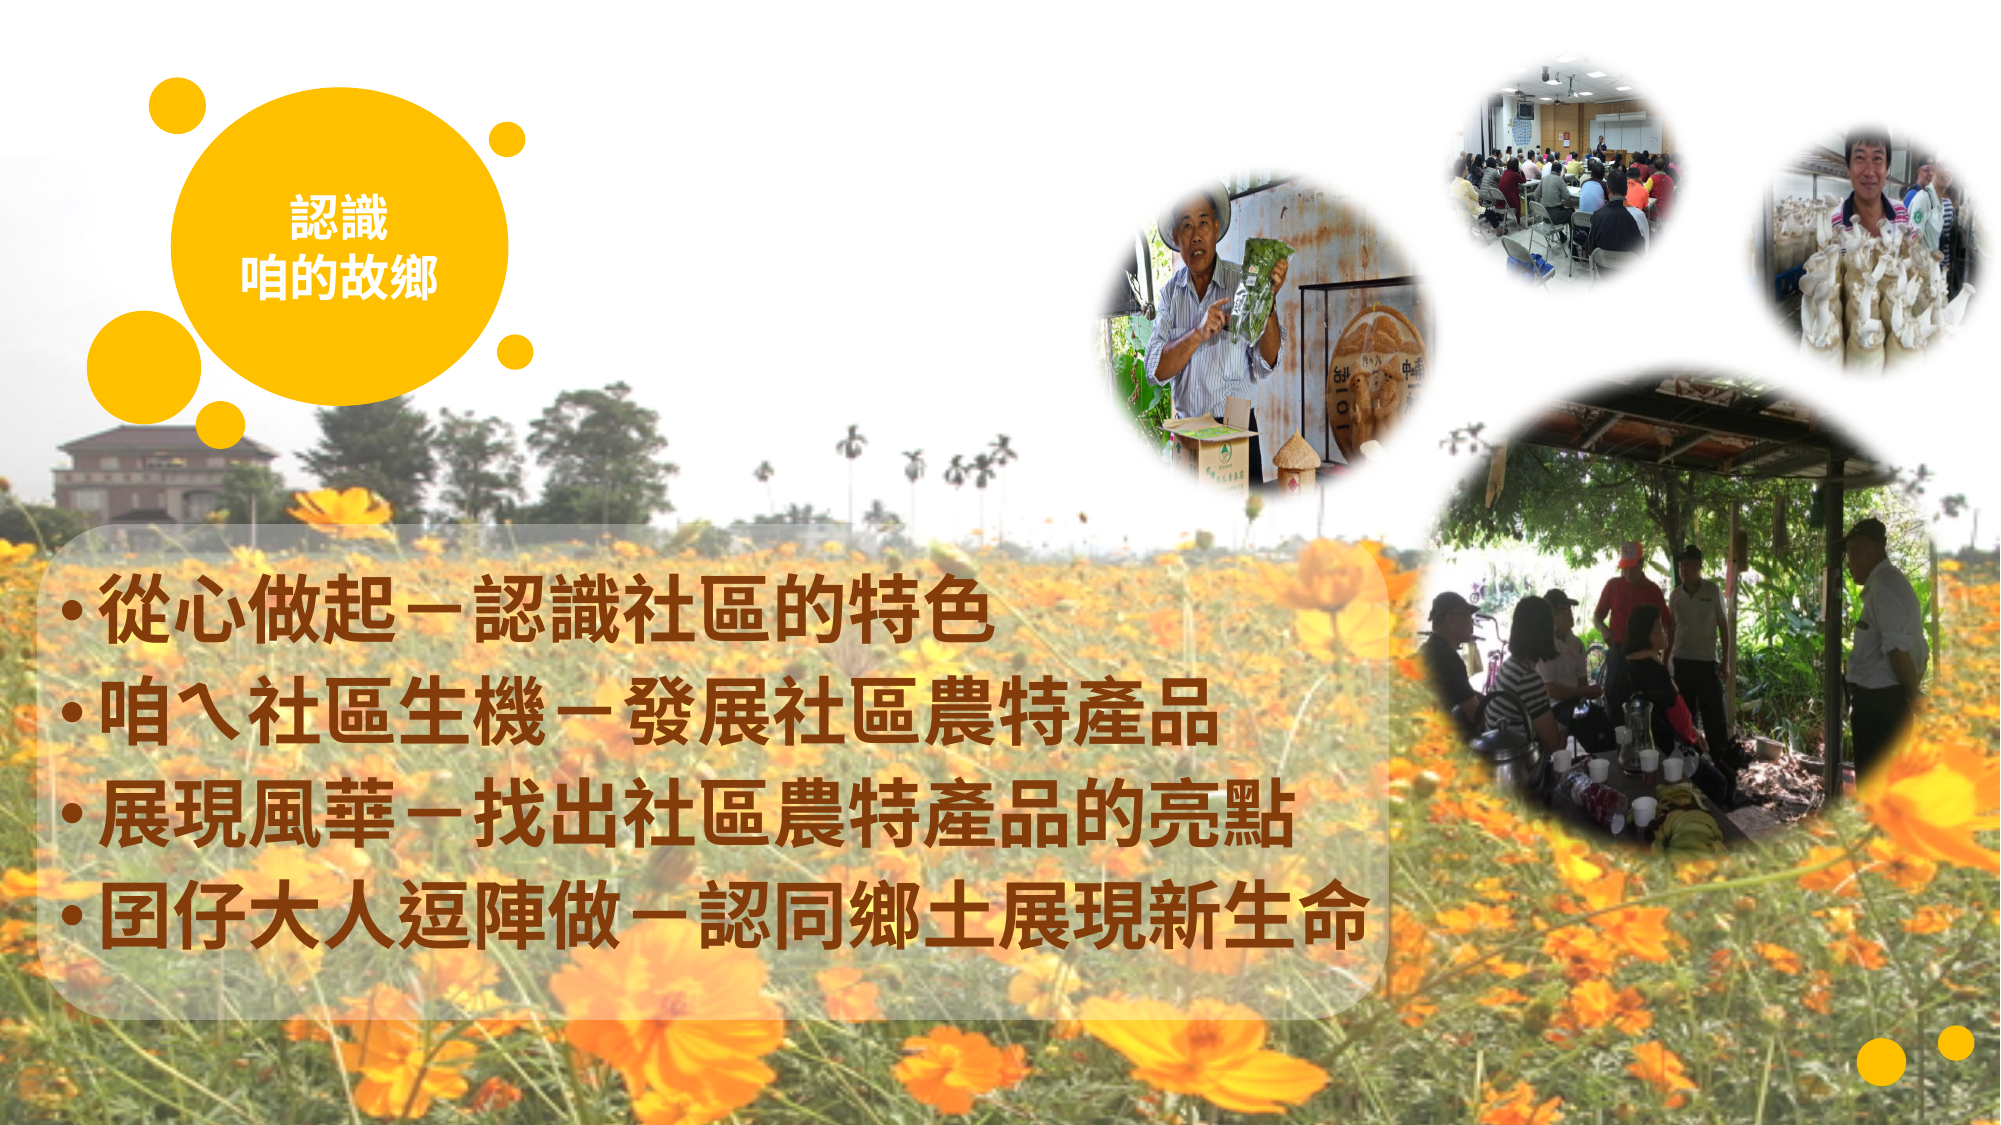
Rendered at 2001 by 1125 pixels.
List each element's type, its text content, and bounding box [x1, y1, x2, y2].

picture [0, 46, 2000, 1125]
text_box 認識 咱的故鄉 [198, 86, 481, 157]
text_box [487, 120, 527, 157]
text_box [147, 76, 207, 136]
